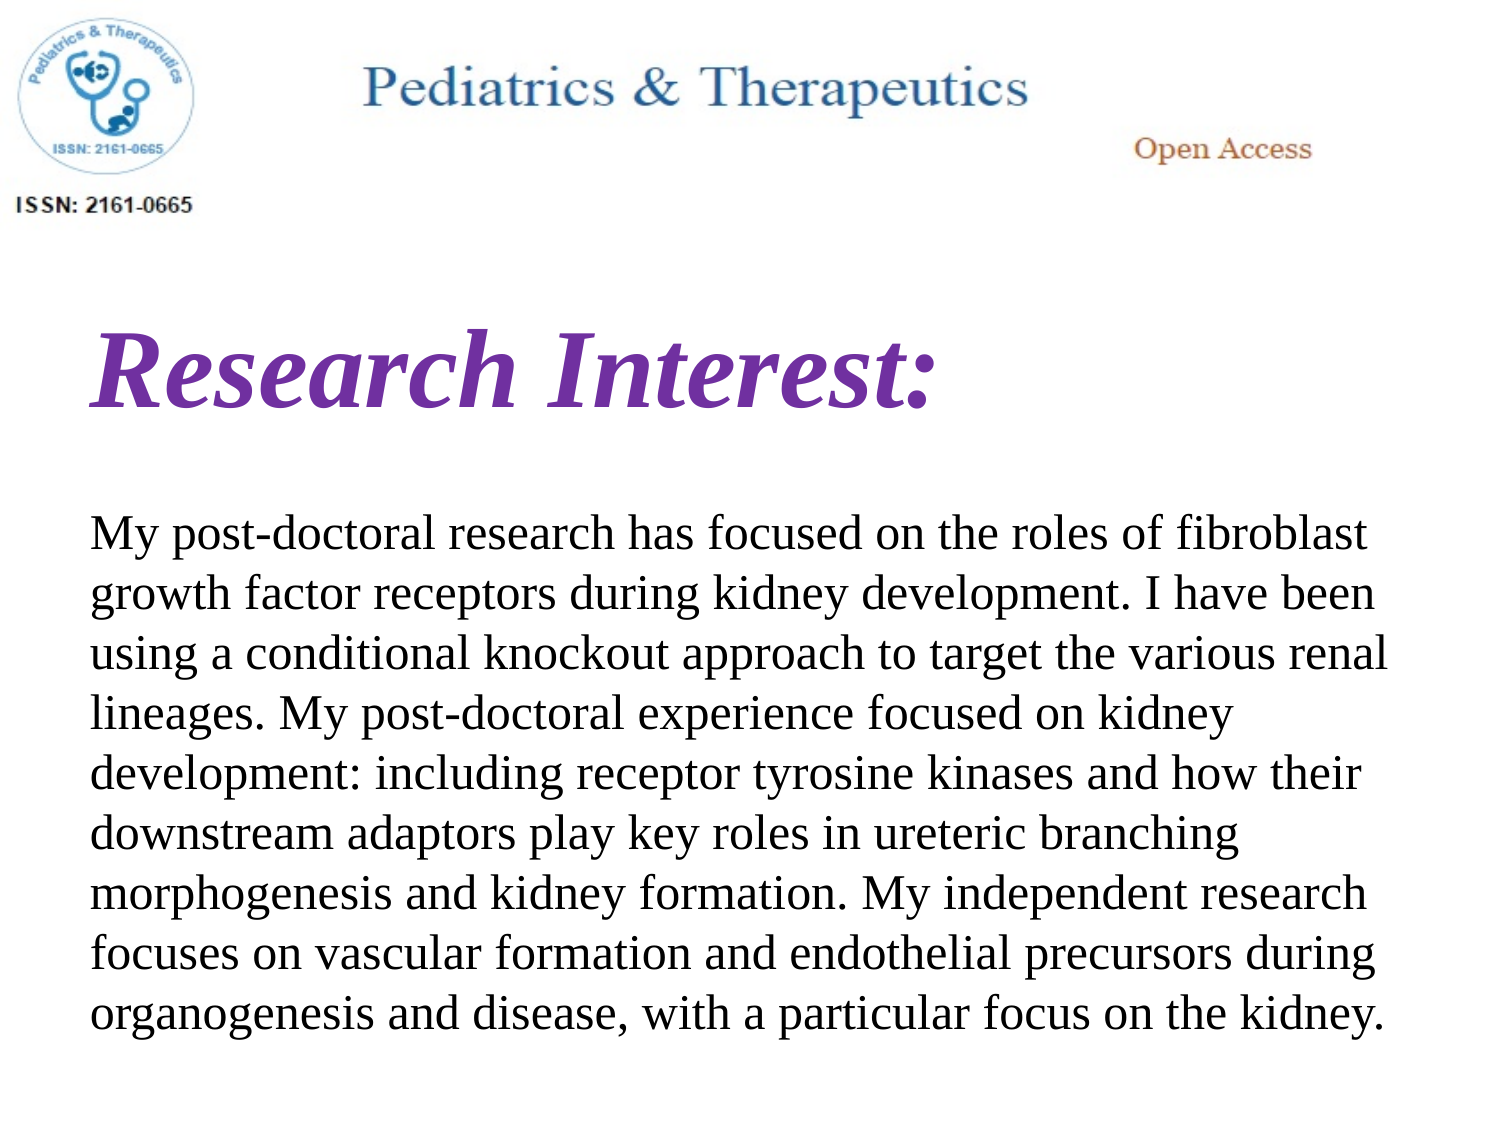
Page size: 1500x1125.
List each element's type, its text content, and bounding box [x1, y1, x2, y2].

text_box Research Interest: My post-doctoral research has focused on the roles of fibroblast growth factor receptors during kidney development. I have been using a conditional knockout approach to target the various renal lineages. My post-doctoral experience focused on kidney development: including receptor tyrosine kinases and how their downstream adaptors play key roles in ureteric branching morphogenesis and kidney formation. My independent research focuses on vascular formation and endothelial precursors during organogenesis and disease, with a particular focus on the kidney. [74, 287, 1438, 1048]
picture [0, 0, 1500, 237]
